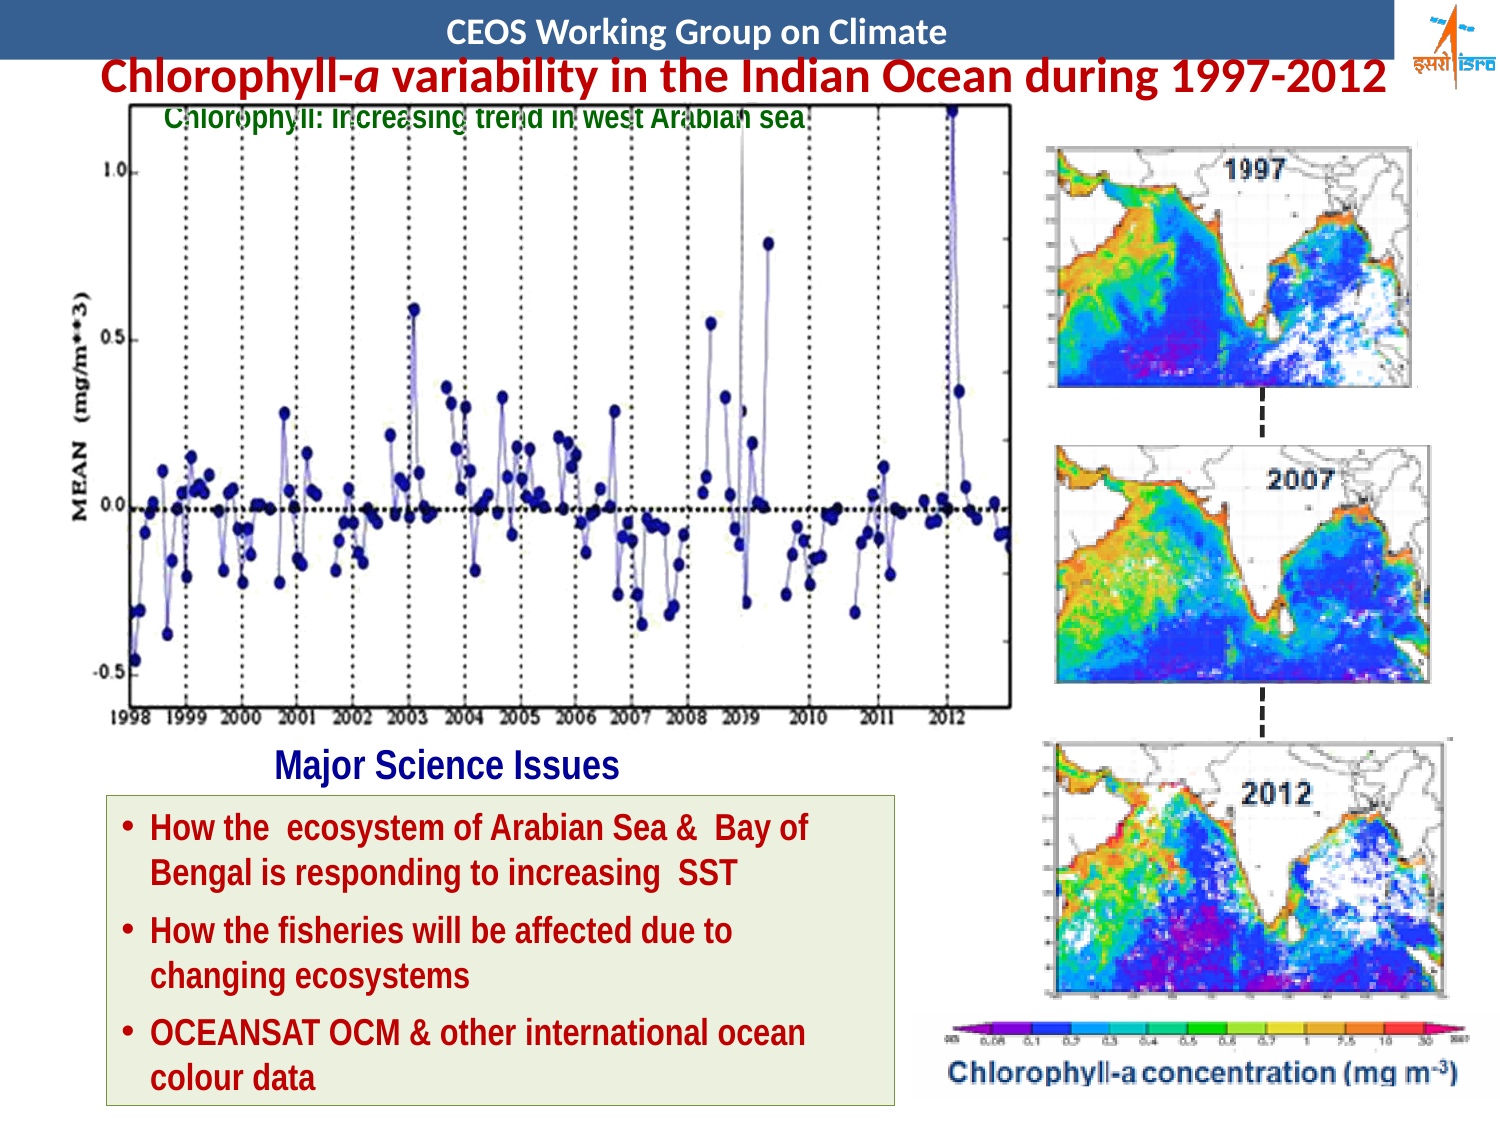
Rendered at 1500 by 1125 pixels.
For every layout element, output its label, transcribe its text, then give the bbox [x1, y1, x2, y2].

picture [912, 1012, 1500, 1102]
picture [1042, 737, 1453, 1001]
text_box How the ecosystem of Arabian Sea & Bay of Bengal is responding to increasing SST How the fisheries will be affected due to changing ecosystems OCEANSAT OCM & other international ocean colour data [106, 795, 895, 1106]
picture [62, 87, 1026, 749]
text_box Major Science Issues [119, 758, 776, 795]
picture [1406, 0, 1500, 35]
picture [1054, 445, 1433, 684]
text_box Chlorophyll-a variability in the Indian Ocean during 1997-2012 [0, 35, 1500, 111]
picture [1037, 137, 1418, 388]
